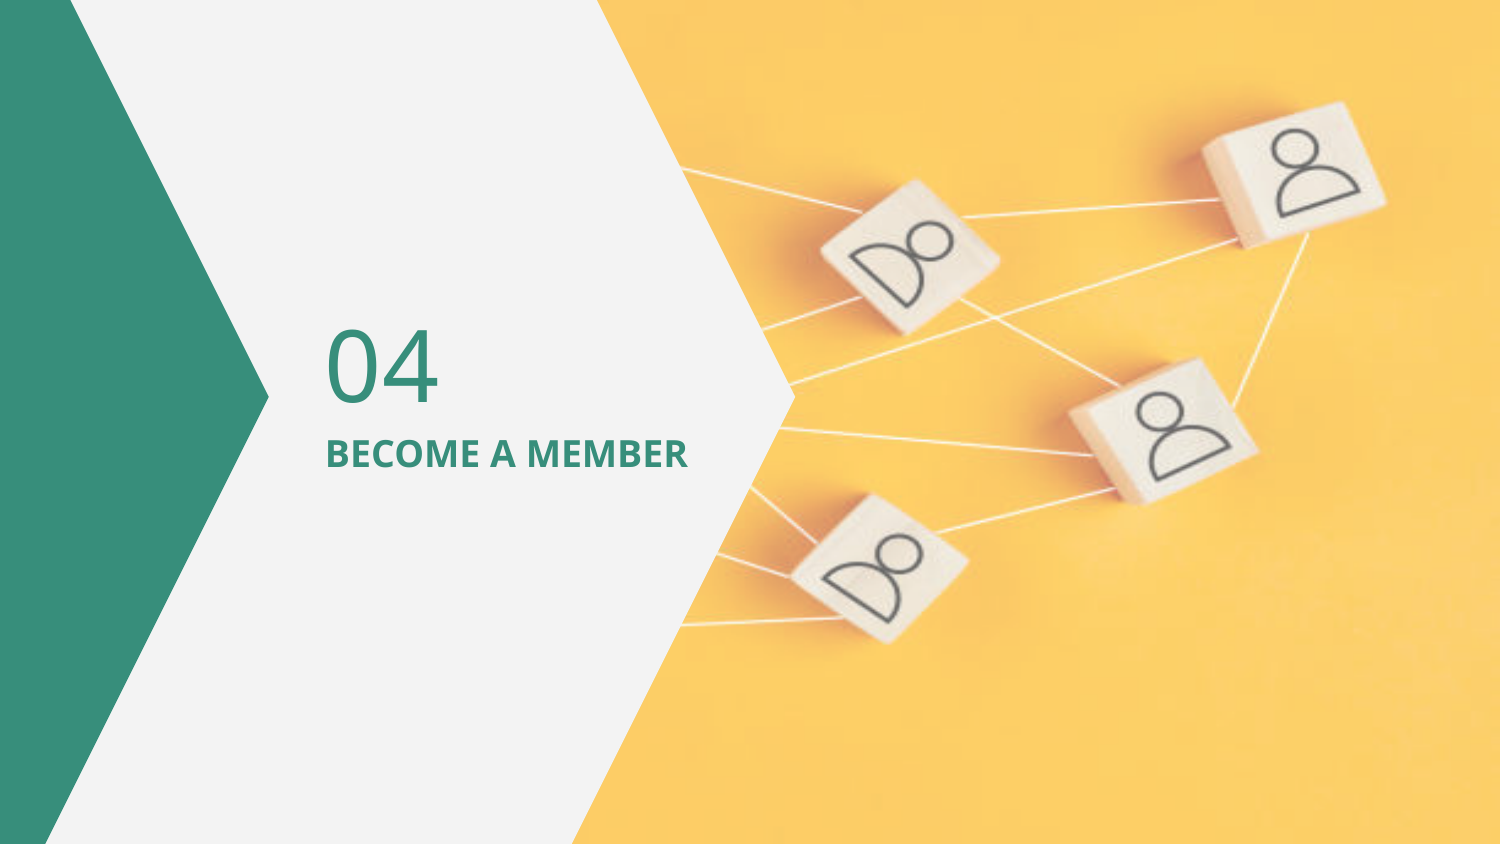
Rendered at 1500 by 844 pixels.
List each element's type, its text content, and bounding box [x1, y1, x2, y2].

title BECOME A MEMBER [309, 386, 849, 519]
title 04 [309, 287, 799, 412]
